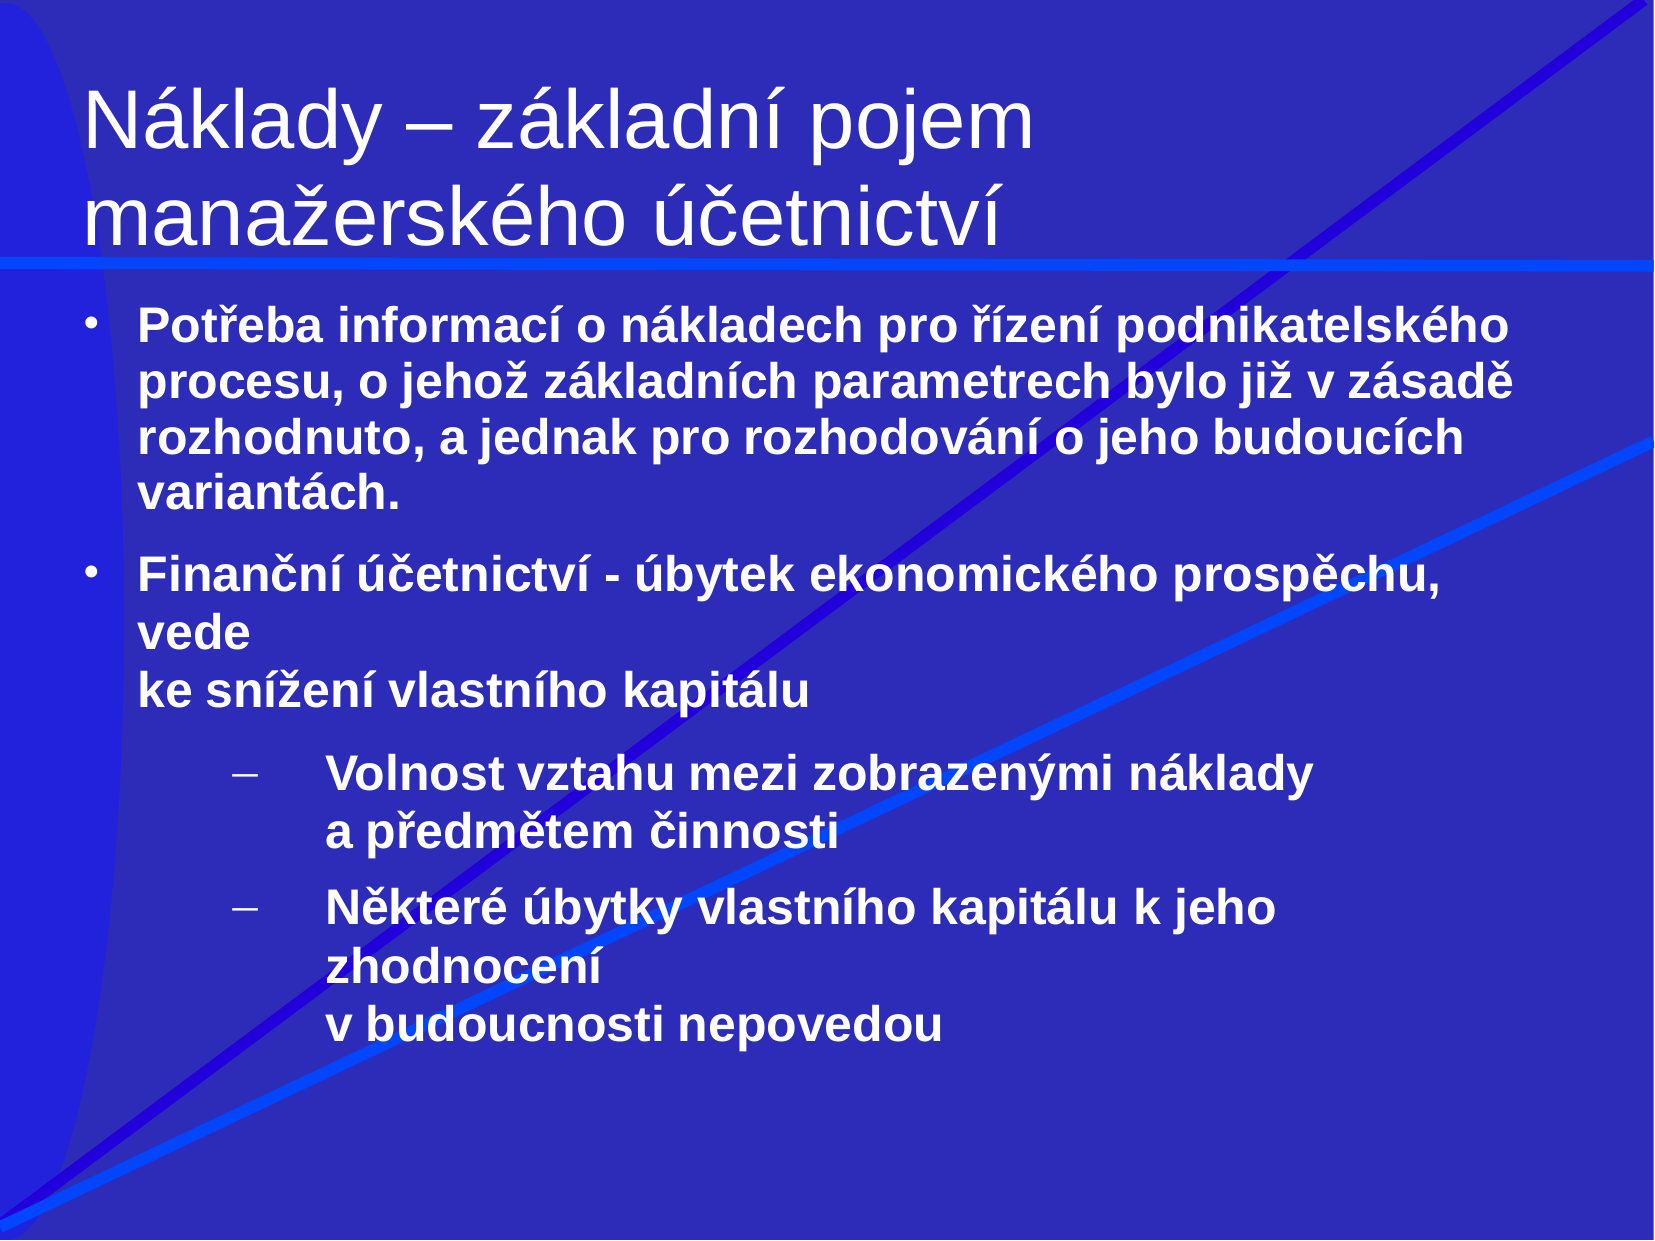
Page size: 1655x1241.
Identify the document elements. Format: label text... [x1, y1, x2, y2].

title Náklady – základní pojem manažerského účetnictví [80, 69, 1574, 277]
list Potřeba informací o nákladech pro řízení podnikatelského procesu, o jehož základních parametrech bylo již v zásadě rozhodnuto, a jednak pro rozhodování o jeho budoucích variantách. Finanční účetnictví - úbytek ekonomického prospěchu, vede ke snížení vlastního kapitálu Volnost vztahu mezi zobrazenými náklady a předmětem činnosti Některé úbytky vlastního kapitálu k jeho zhodnocení v budoucnosti nepovedou [80, 296, 1574, 1052]
